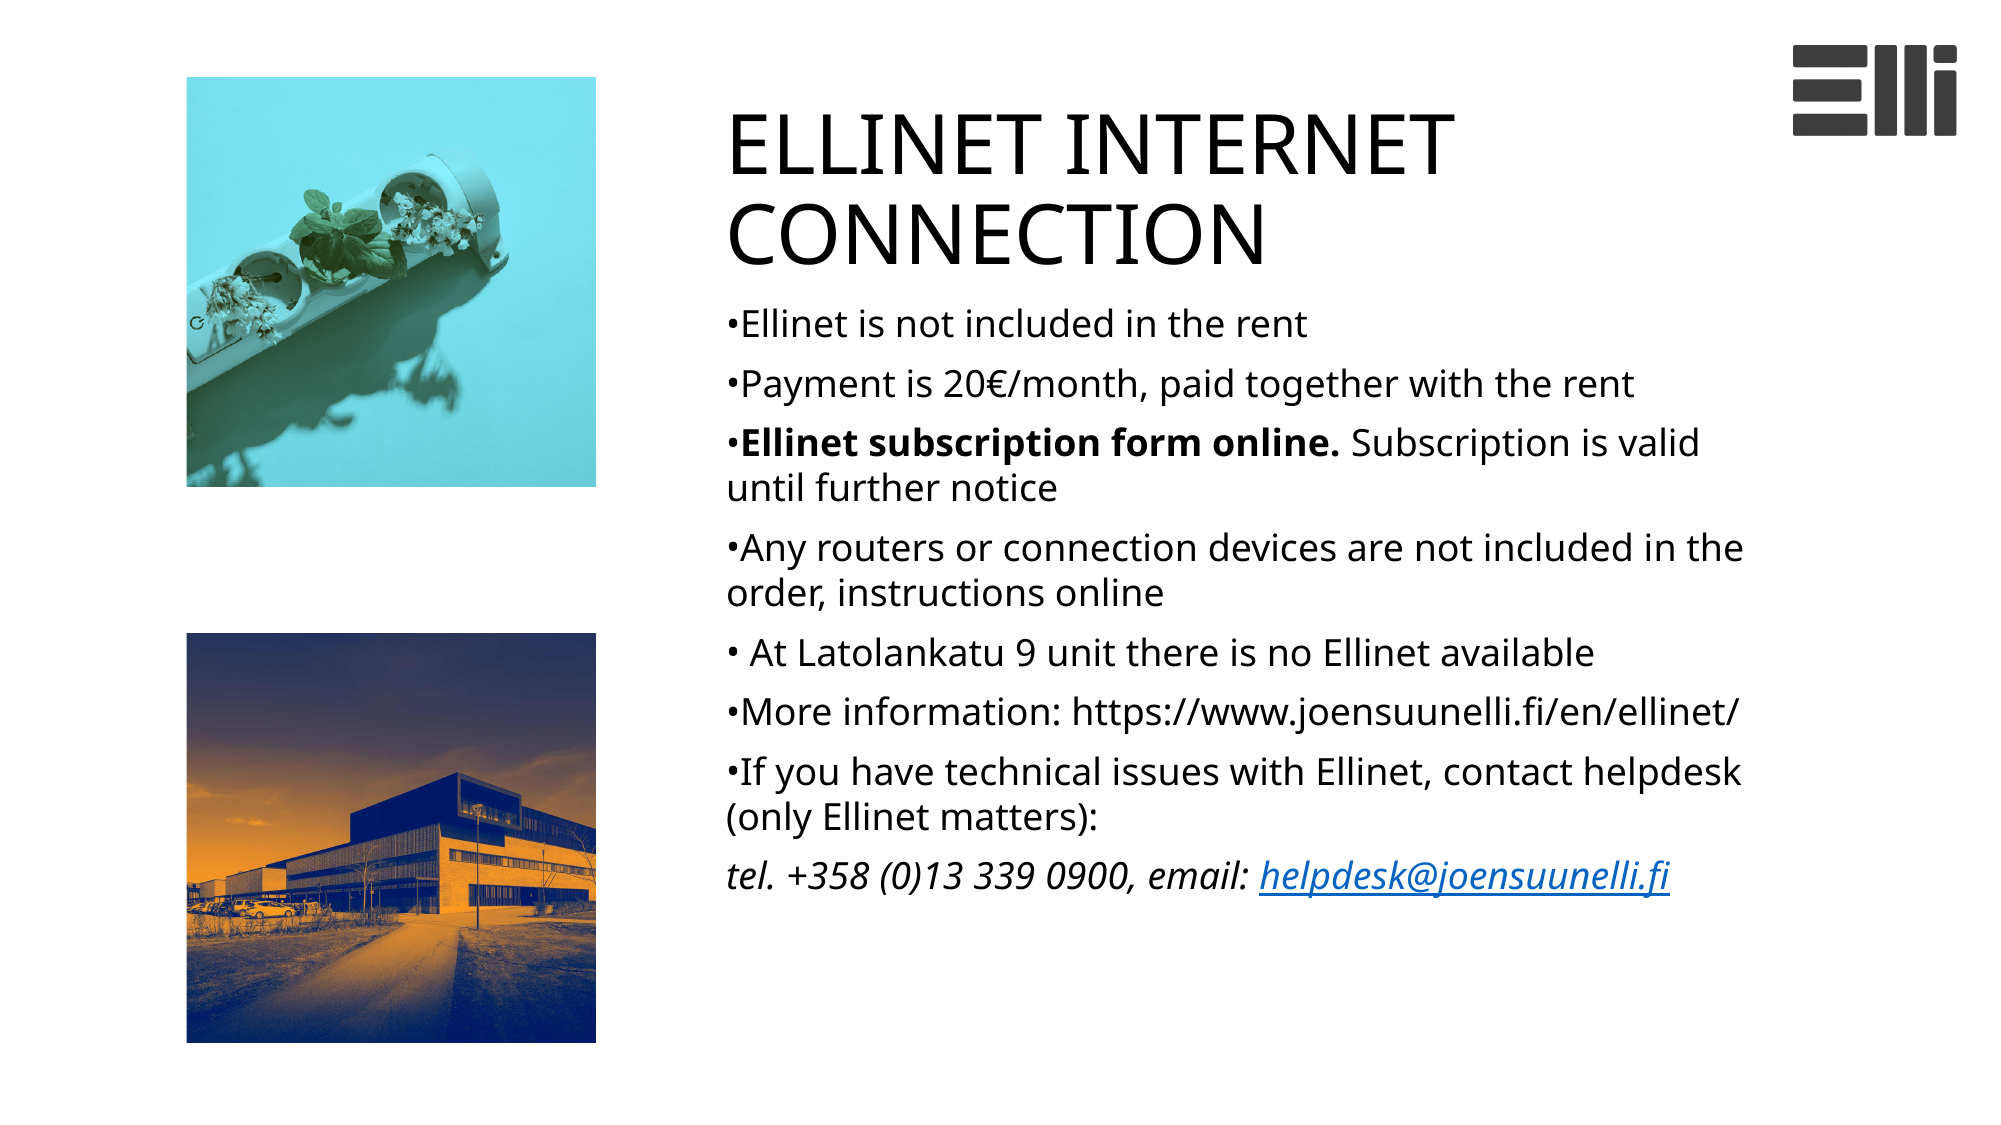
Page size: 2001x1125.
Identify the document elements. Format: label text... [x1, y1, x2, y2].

picture [186, 76, 596, 487]
text_box ELLINET INTERNET CONNECTION [718, 95, 1731, 291]
text_box Ellinet is not included in the rent Payment is 20€/month, paid together with the rent Ellinet subscription form online. Subscription is valid until further notice Any routers or connection devices are not included in the order, instructions online At Latolankatu 9 unit there is no Ellinet available More information: https://www.joensuunelli.fi/en/ellinet/ If you have technical issues with Ellinet, contact helpdesk (only Ellinet matters): tel. +358 (0)13 339 0900, email: helpdesk@joensuunelli.fi [718, 292, 1759, 1001]
picture [1793, 45, 1957, 136]
picture [186, 633, 596, 1043]
text_box [914, 77, 1392, 228]
